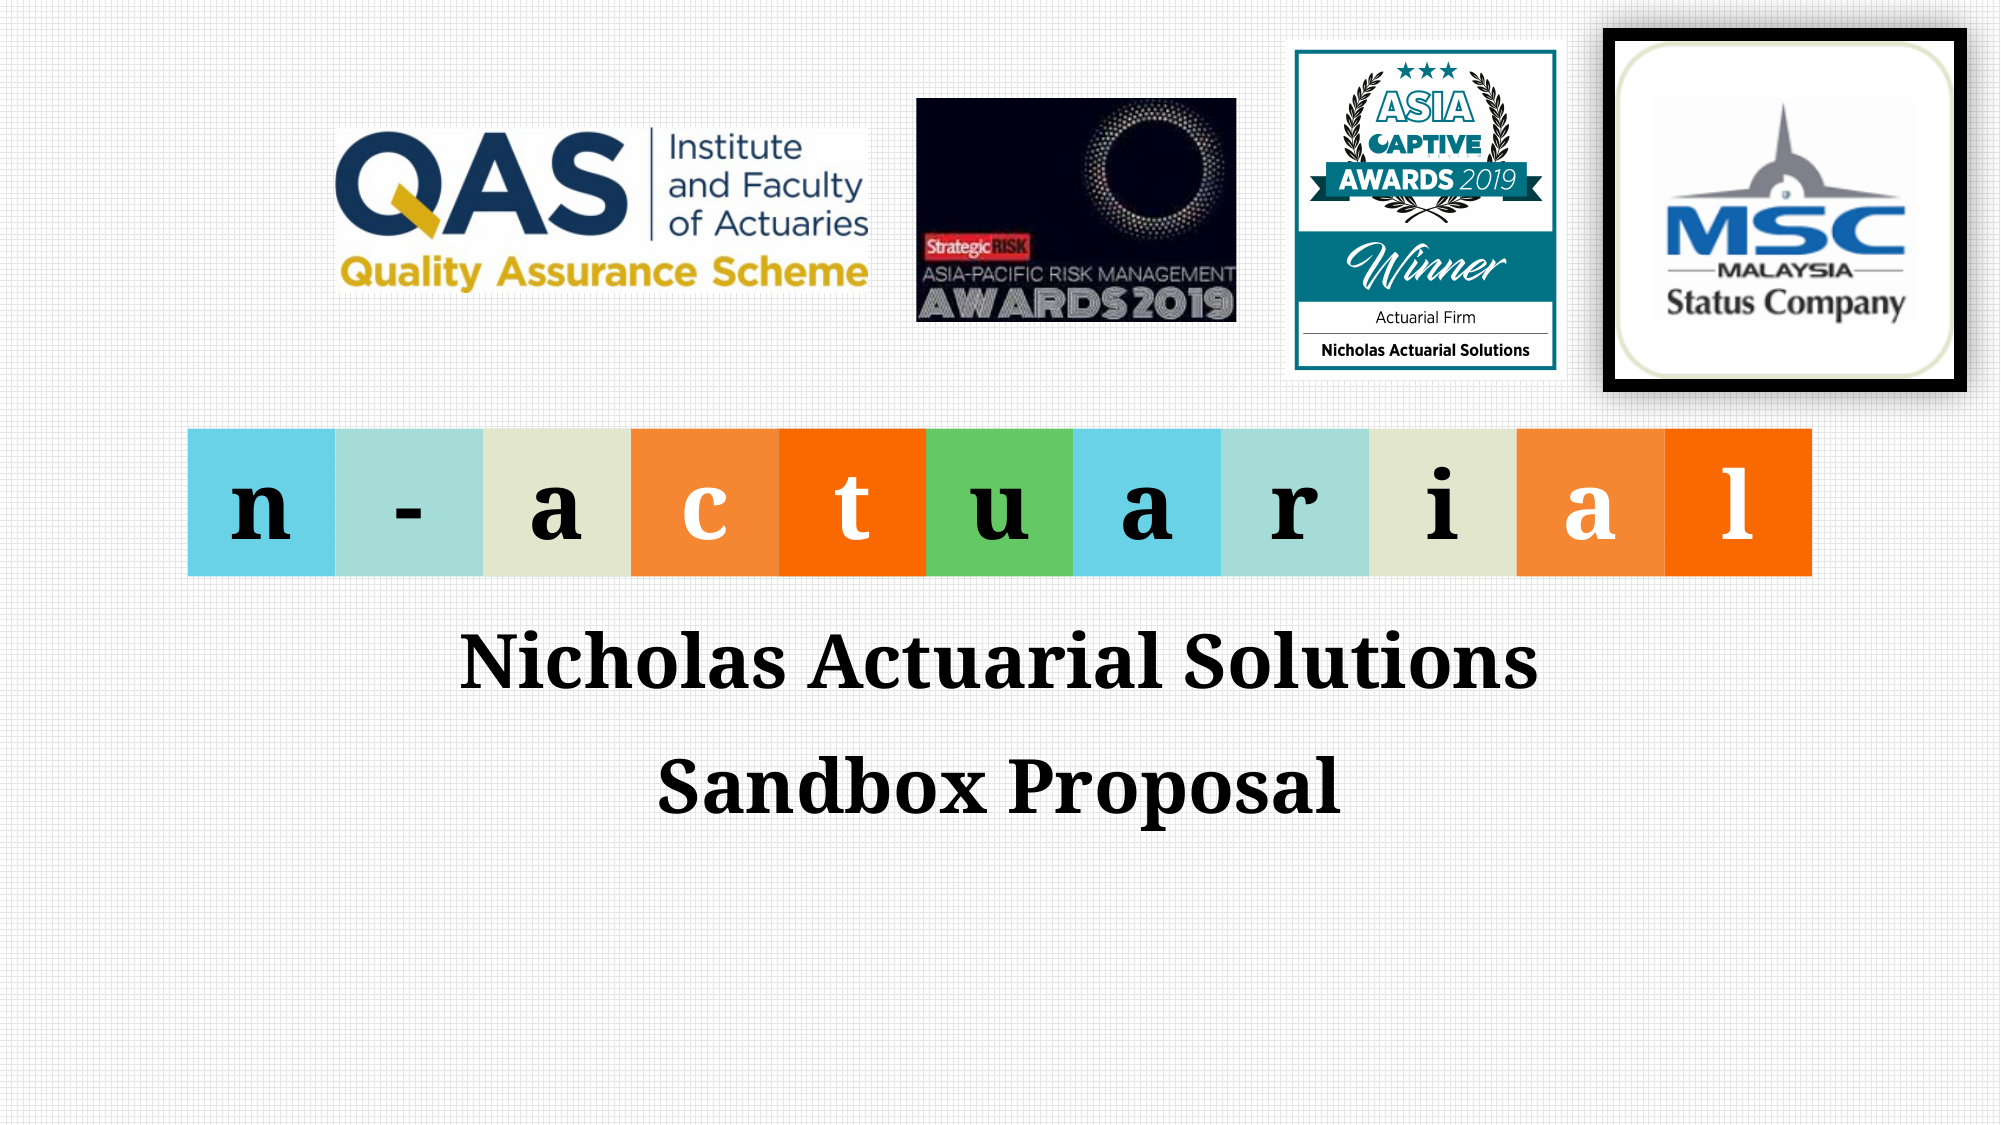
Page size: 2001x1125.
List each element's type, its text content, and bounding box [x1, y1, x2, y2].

picture [335, 127, 868, 293]
picture [1615, 41, 1954, 379]
picture [1285, 40, 1566, 380]
list Sandbox Proposal [187, 741, 1812, 1027]
picture [916, 98, 1237, 322]
